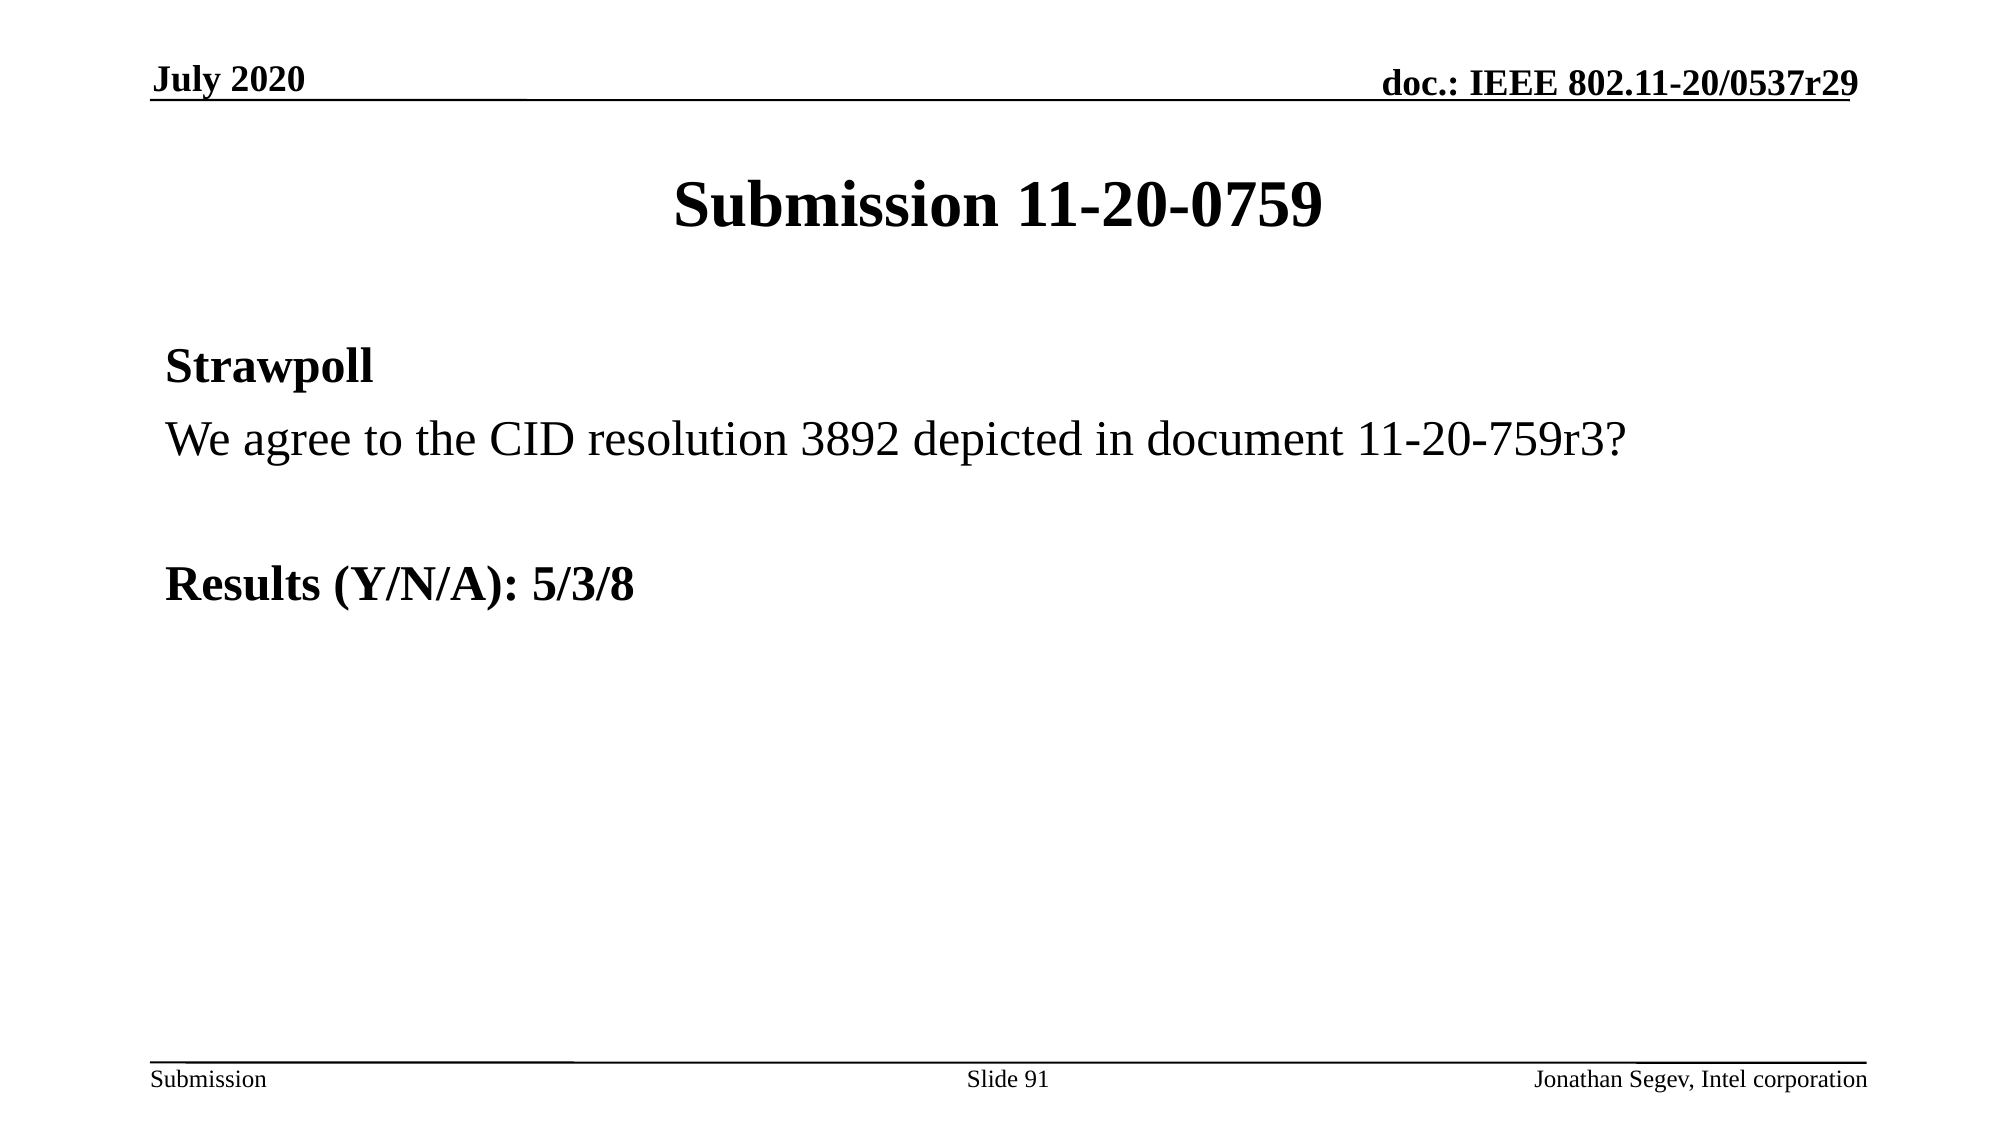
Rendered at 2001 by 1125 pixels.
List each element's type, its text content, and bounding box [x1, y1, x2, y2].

footer Jonathan Segev, Intel corporation [1171, 1061, 1869, 1093]
title Submission 11-20-0759 [149, 112, 1850, 288]
slide_number Slide 91 [950, 1061, 1067, 1123]
list Strawpoll We agree to the CID resolution 3892 depicted in document 11-20-759r3? Results (Y/N/A): 5/3/8 [149, 324, 1850, 1000]
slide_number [152, 54, 563, 100]
